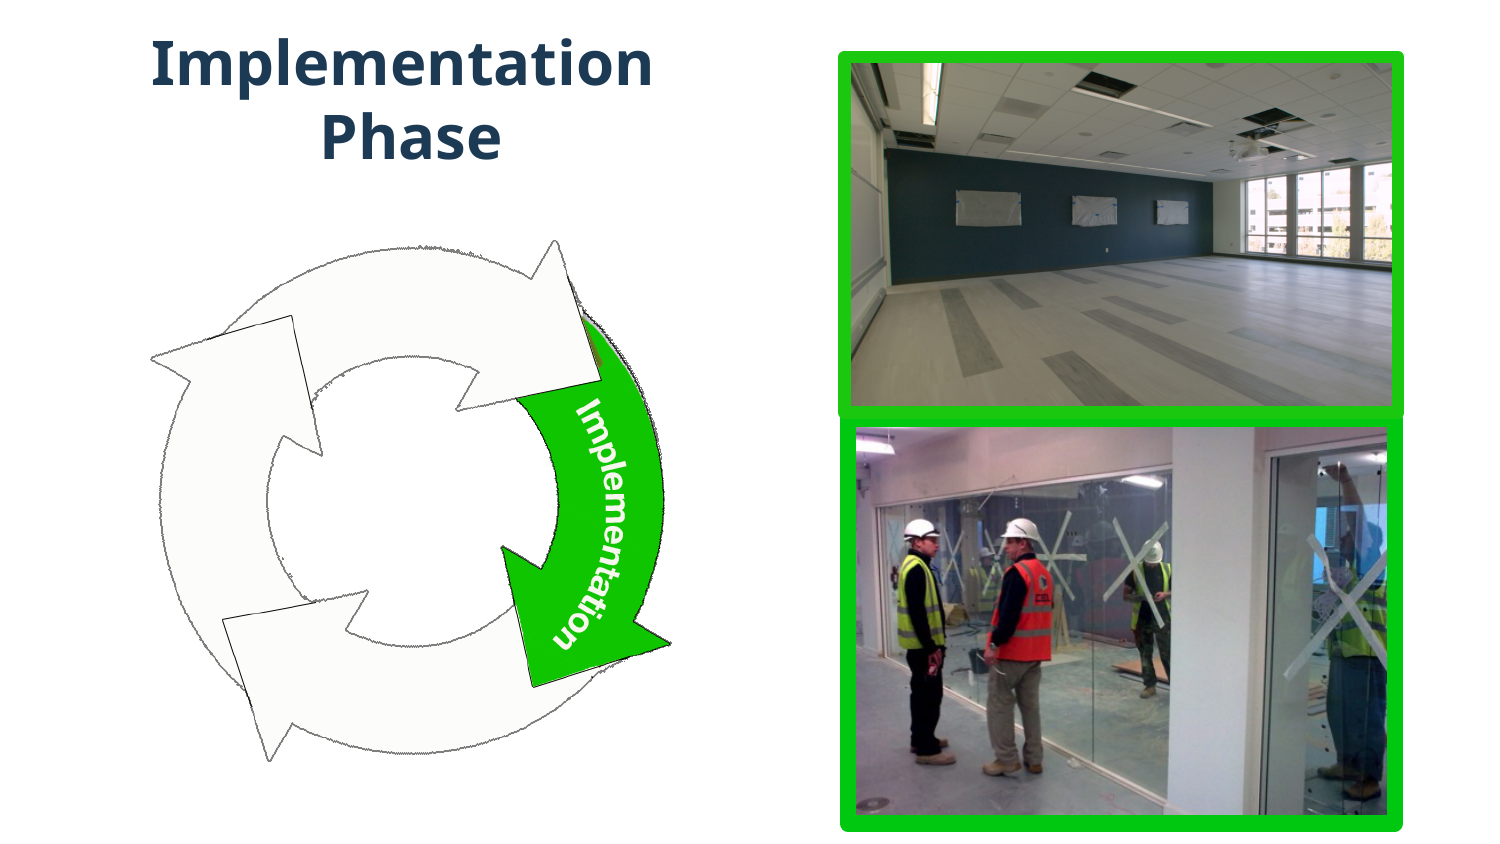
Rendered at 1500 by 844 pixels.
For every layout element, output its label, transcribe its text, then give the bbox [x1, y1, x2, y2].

picture [60, 159, 763, 844]
picture [850, 62, 1393, 408]
picture [855, 426, 1388, 816]
title Implementation Phase [0, 16, 897, 180]
